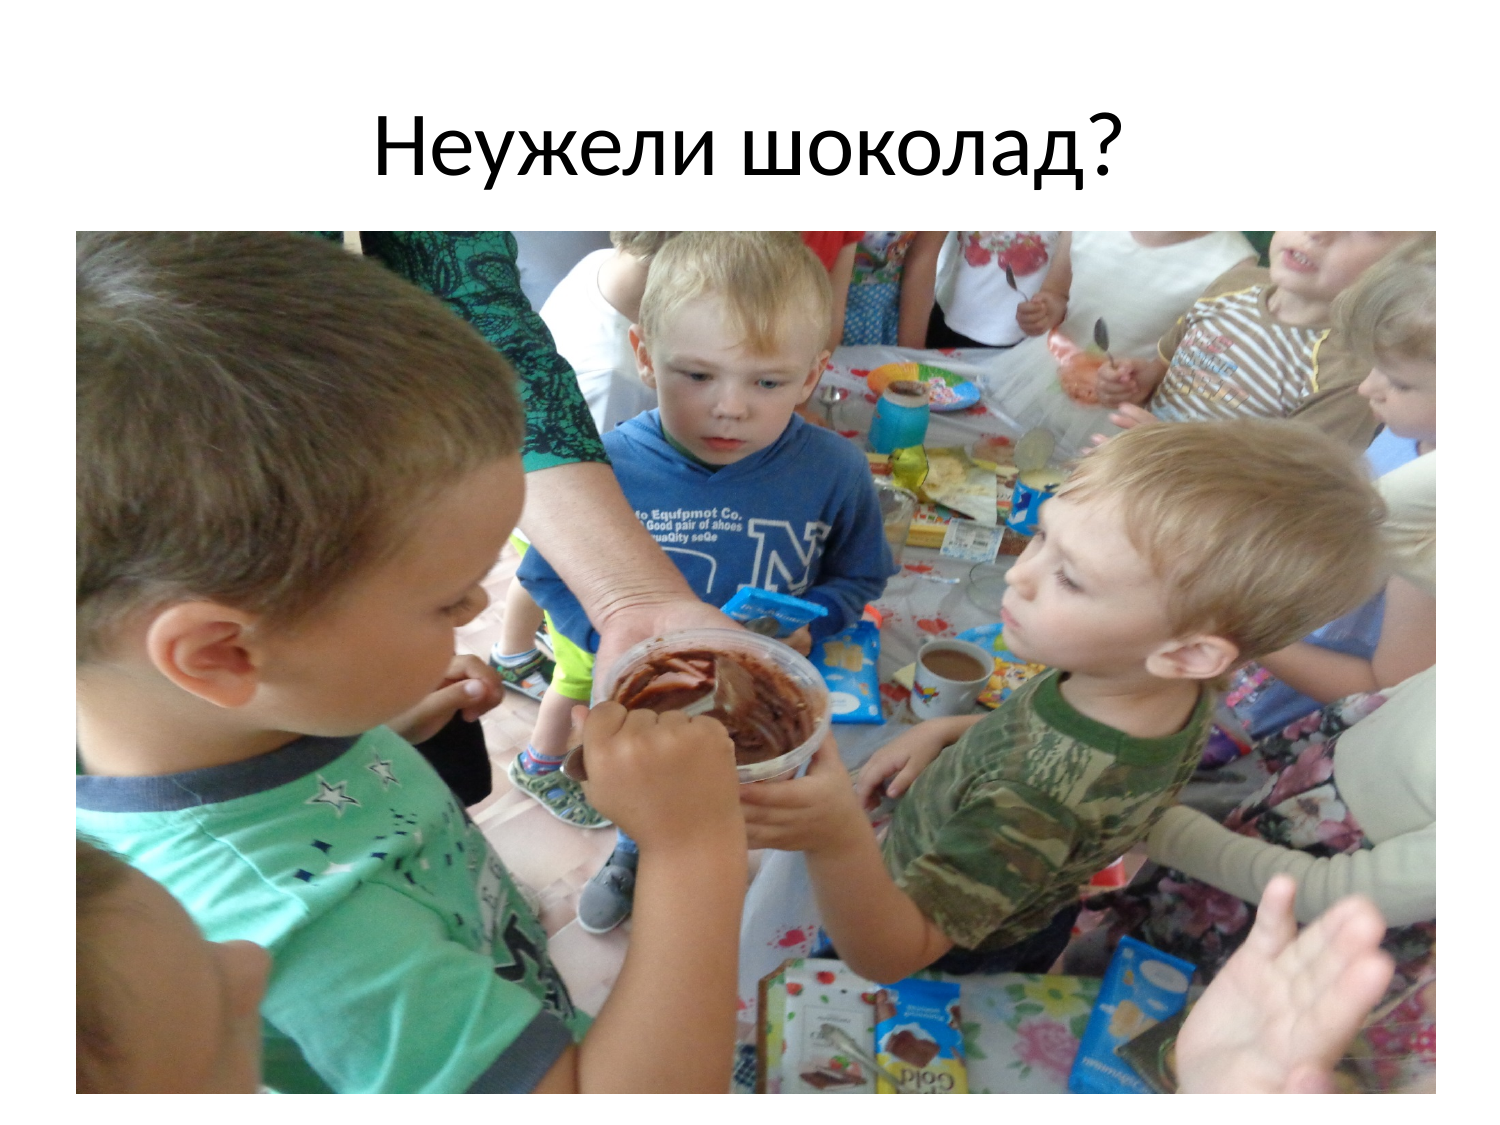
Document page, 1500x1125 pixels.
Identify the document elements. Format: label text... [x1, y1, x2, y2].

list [76, 231, 1436, 1095]
title Неужели шоколад? [75, 45, 1425, 231]
